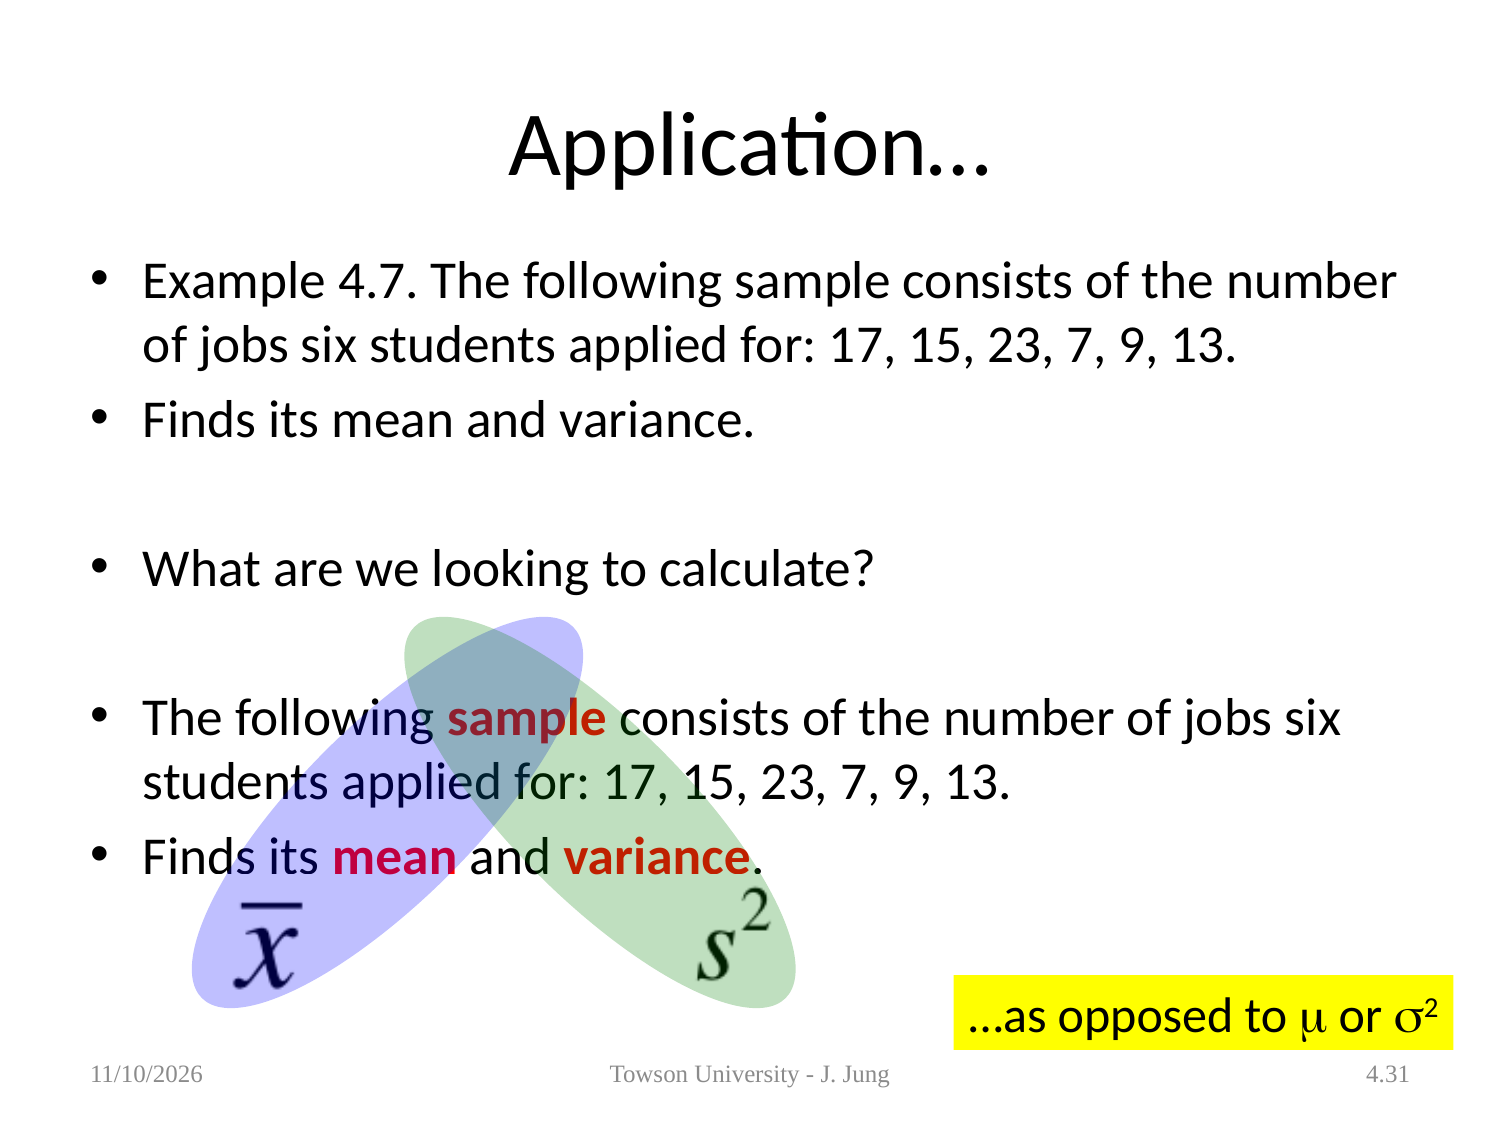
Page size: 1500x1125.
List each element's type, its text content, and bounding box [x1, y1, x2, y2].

text_box [790, 936, 796, 993]
picture [199, 874, 328, 1013]
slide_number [75, 1042, 425, 1103]
text_box [494, 616, 584, 679]
text_box [733, 1005, 775, 1009]
picture [674, 874, 786, 996]
list Example 4.7. The following sample consists of the number of jobs six students applied for: 17, 15, 23, 7, 9, 13. Finds its mean and variance. What are we looking to calculate? The following sample consists of the number of jobs six students applied for: 17, 15, 23, 7, 9, 13. Finds its mean and variance. [75, 237, 1425, 925]
text_box …as opposed to  or 2 [953, 975, 1454, 1050]
text_box [227, 680, 493, 970]
footer Towson University - J. Jung [512, 1042, 988, 1103]
text_box [404, 616, 761, 978]
title Application… [75, 45, 1425, 233]
slide_number 4.31 [1074, 1050, 1425, 1103]
